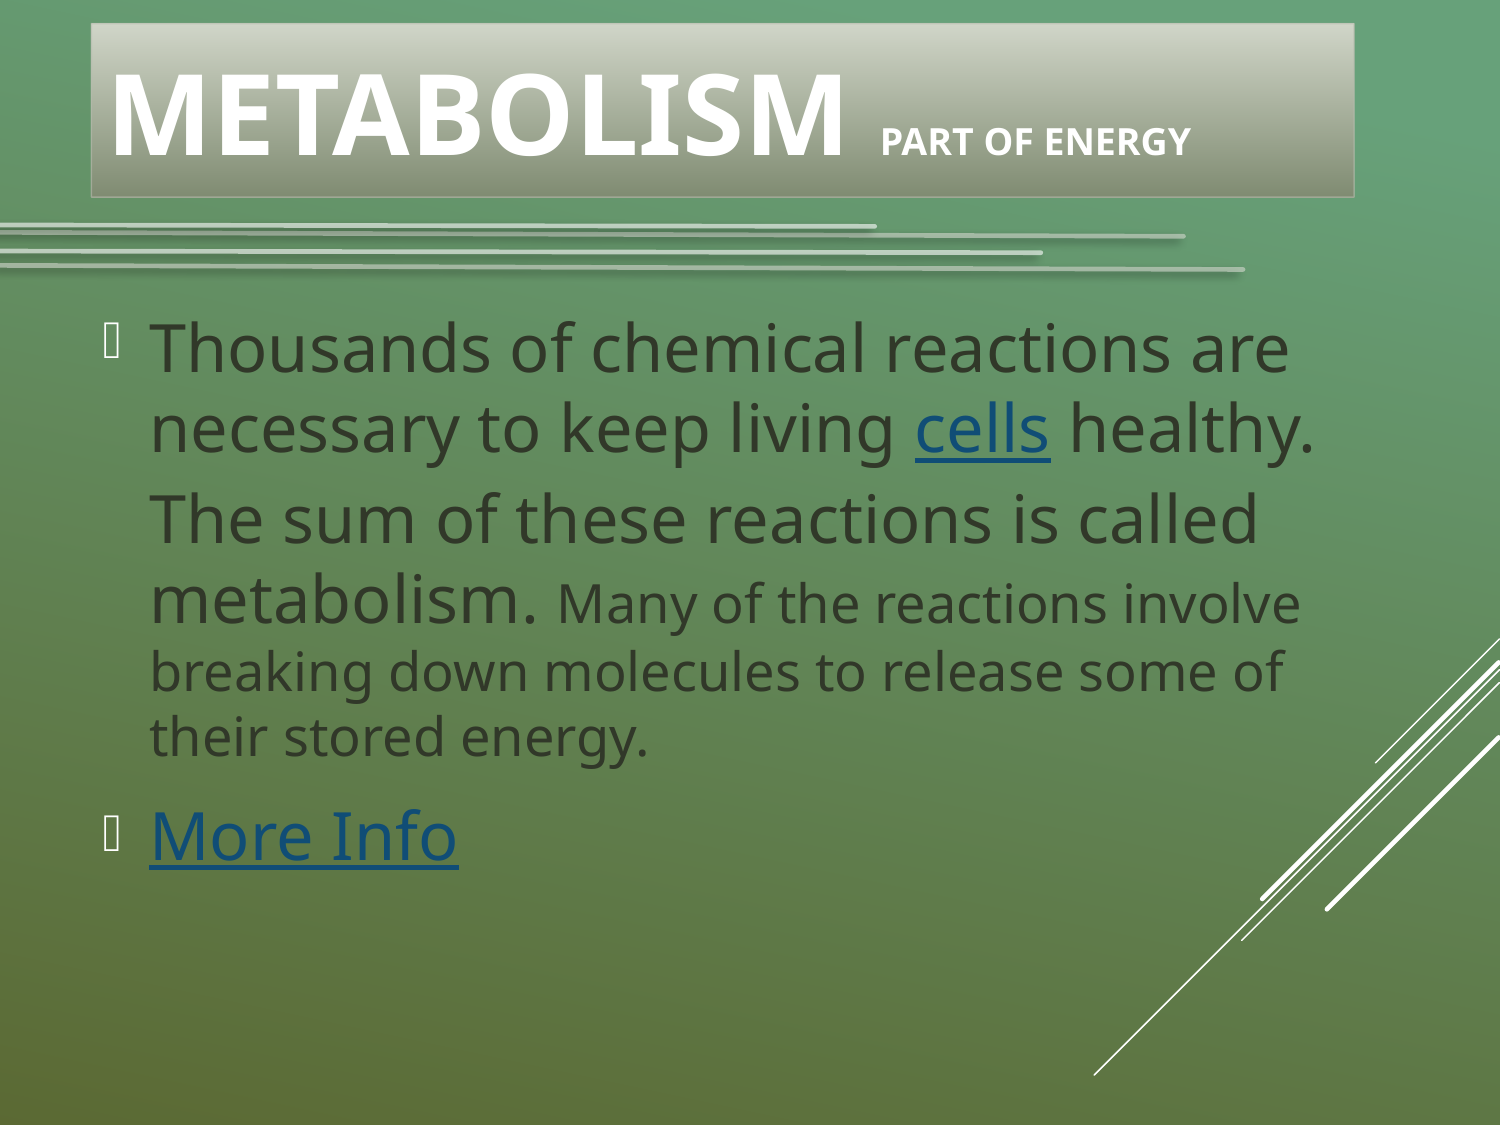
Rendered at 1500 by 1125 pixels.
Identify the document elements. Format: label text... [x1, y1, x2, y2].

title Metabolism part of energy [91, 23, 1355, 198]
list Thousands of chemical reactions are necessary to keep living cells healthy. The sum of these reactions is called metabolism. Many of the reactions involve breaking down molecules to release some of their stored energy. More Info [87, 298, 1355, 965]
